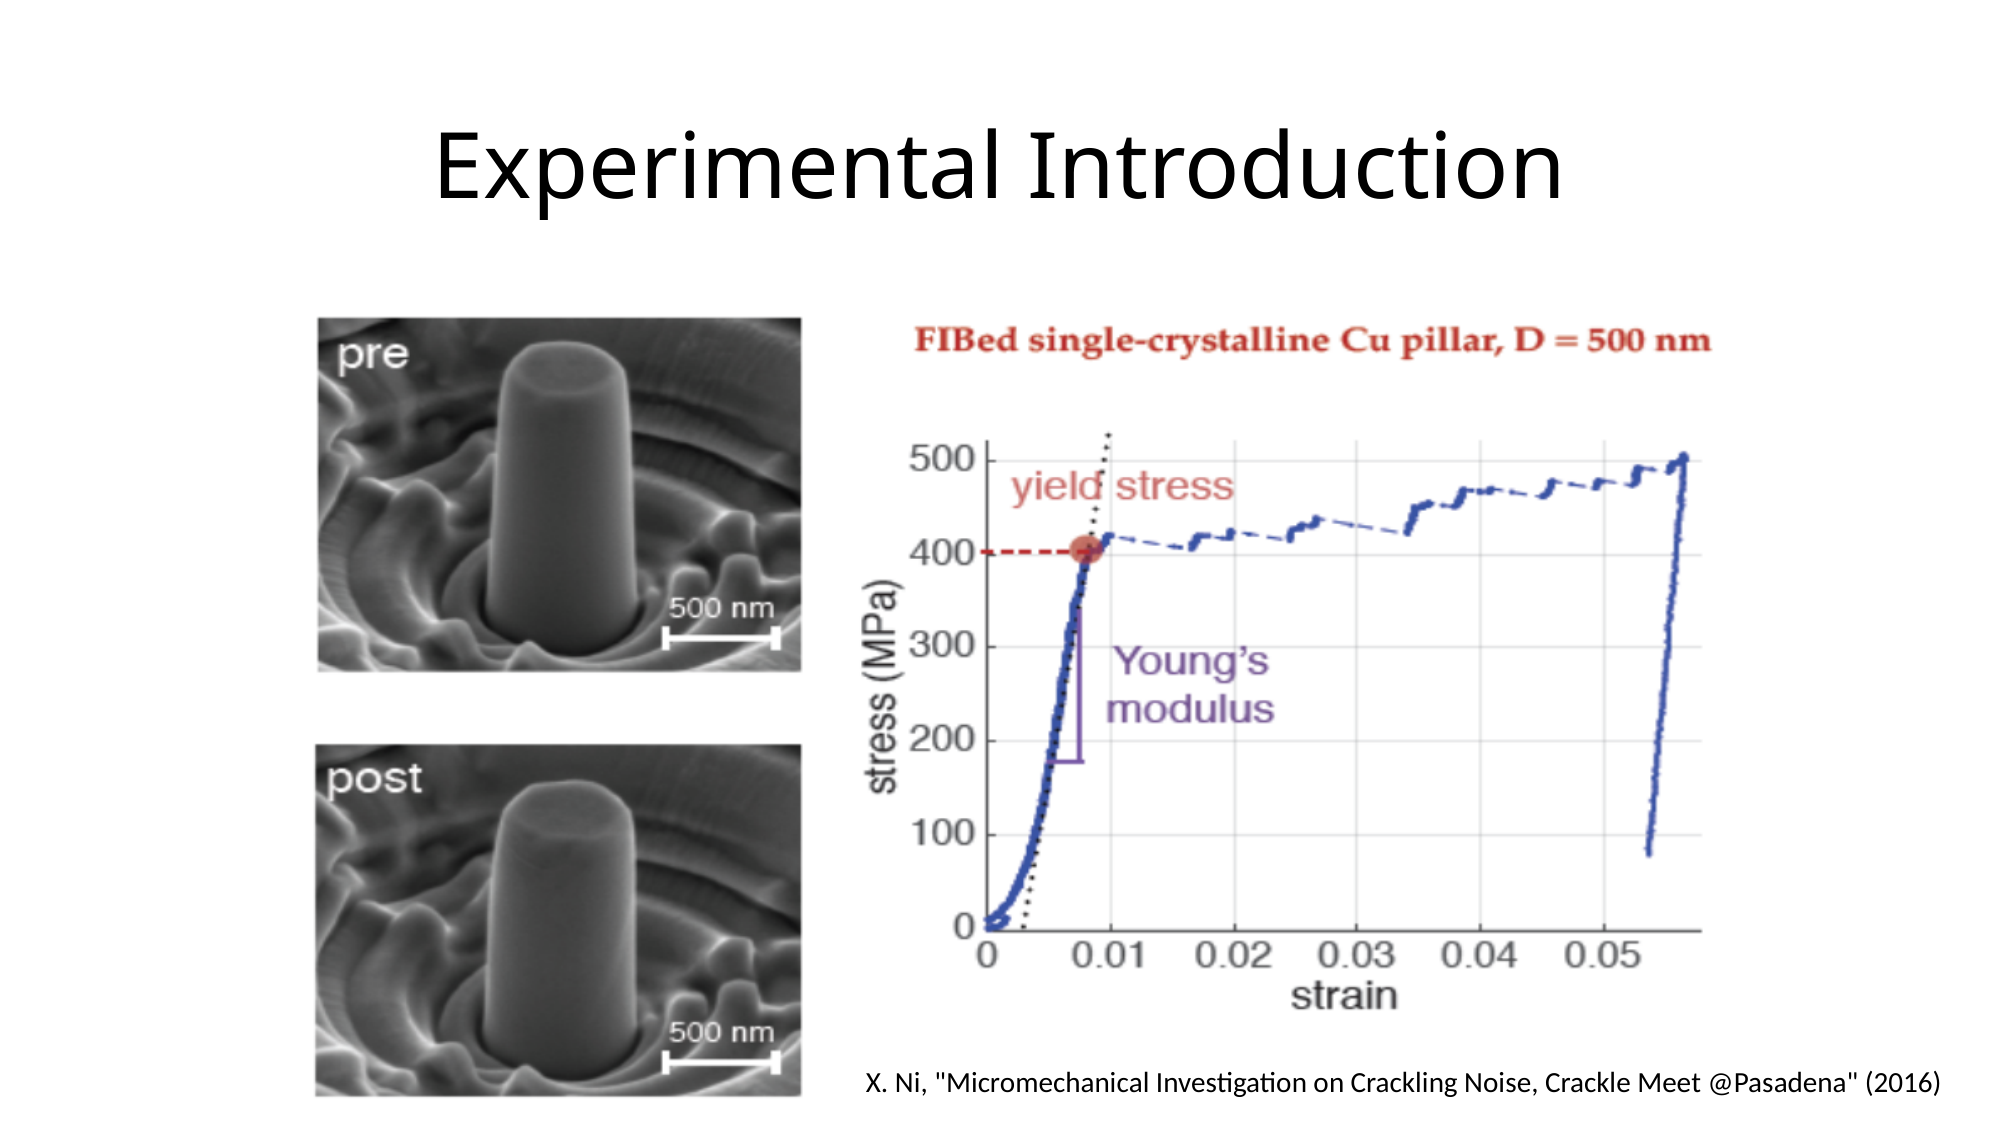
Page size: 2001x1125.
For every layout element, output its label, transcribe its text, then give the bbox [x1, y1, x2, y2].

title Experimental Introduction [137, 59, 1863, 278]
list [265, 234, 1735, 1107]
text_box X. Ni, "Micromechanical Investigation on Crackling Noise, Crackle Meet @Pasadena" (2016) [1735, 1056, 1981, 1107]
